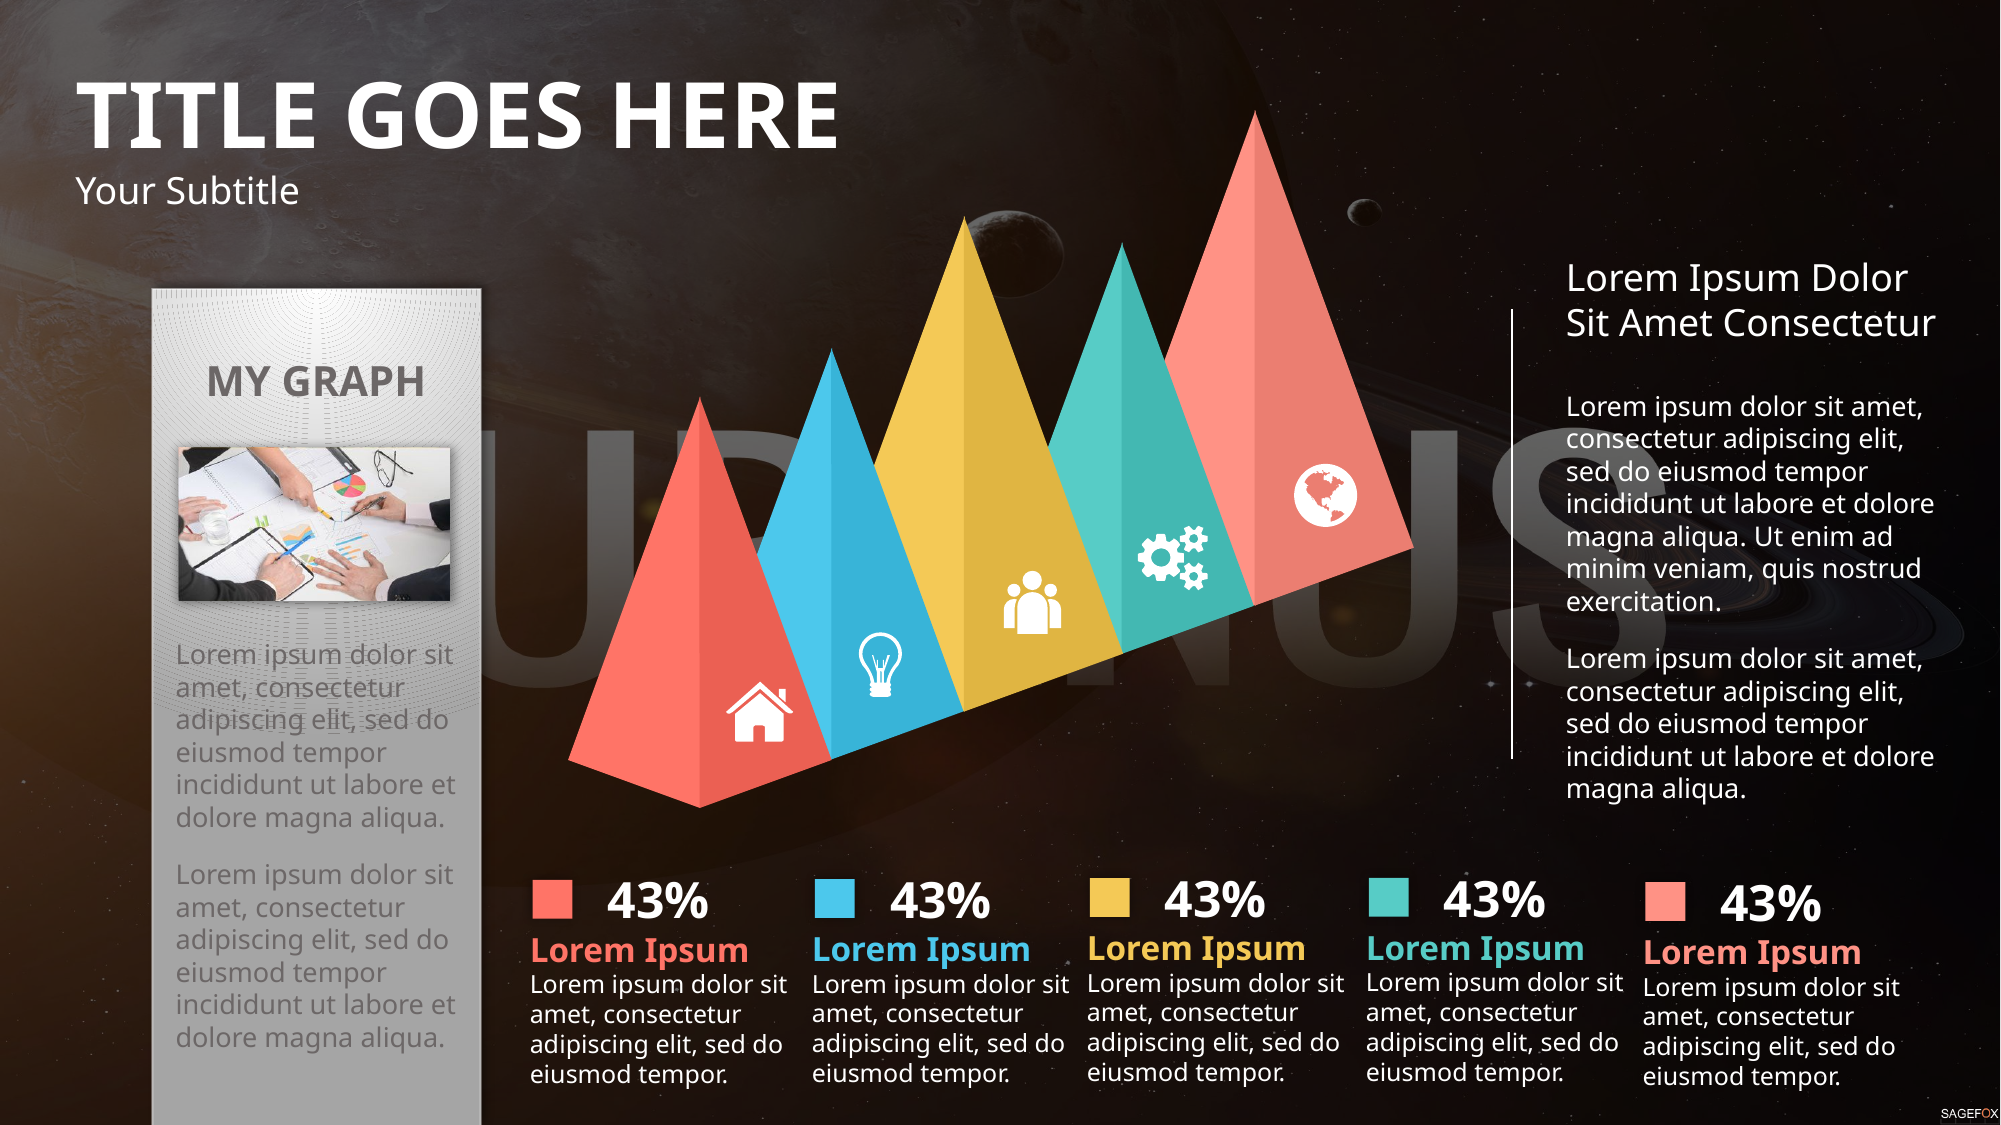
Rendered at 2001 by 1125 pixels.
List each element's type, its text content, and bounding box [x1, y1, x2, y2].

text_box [1642, 871, 1918, 1125]
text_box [761, 360, 903, 748]
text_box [529, 868, 805, 1125]
text_box [151, 288, 482, 1125]
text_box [811, 868, 1087, 1124]
text_box MY GRAPH Lorem ipsum dolor sit amet, consectetur adipiscing elit, sed do eiusmod tempor incididunt ut labore et dolore magna aliqua. Lorem ipsum dolor sit amet, consectetur adipiscing elit, sed do eiusmod tempor incididunt ut labore et dolore magna aliqua. [160, 347, 472, 1060]
picture [0, 0, 2001, 1125]
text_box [1051, 254, 1193, 642]
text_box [879, 230, 1050, 697]
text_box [1365, 866, 1641, 1123]
text_box [1341, 467, 1358, 523]
text_box Lorem Ipsum Dolor Sit Amet Consectetur Lorem ipsum dolor sit amet, consectetur adipiscing elit, sed do eiusmod tempor incididunt ut labore et dolore magna aliqua. Ut enim ad minim veniam, quis nostrud exercitation. Lorem ipsum dolor sit amet, consectetur adipiscing elit, sed do eiusmod tempor incididunt ut labore et dolore magna aliqua. [1551, 246, 1956, 812]
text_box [1169, 124, 1341, 591]
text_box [629, 408, 771, 796]
text_box [177, 447, 451, 602]
text_box TITLE GOES HERE Your Subtitle [60, 49, 1036, 220]
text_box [1086, 867, 1362, 1123]
